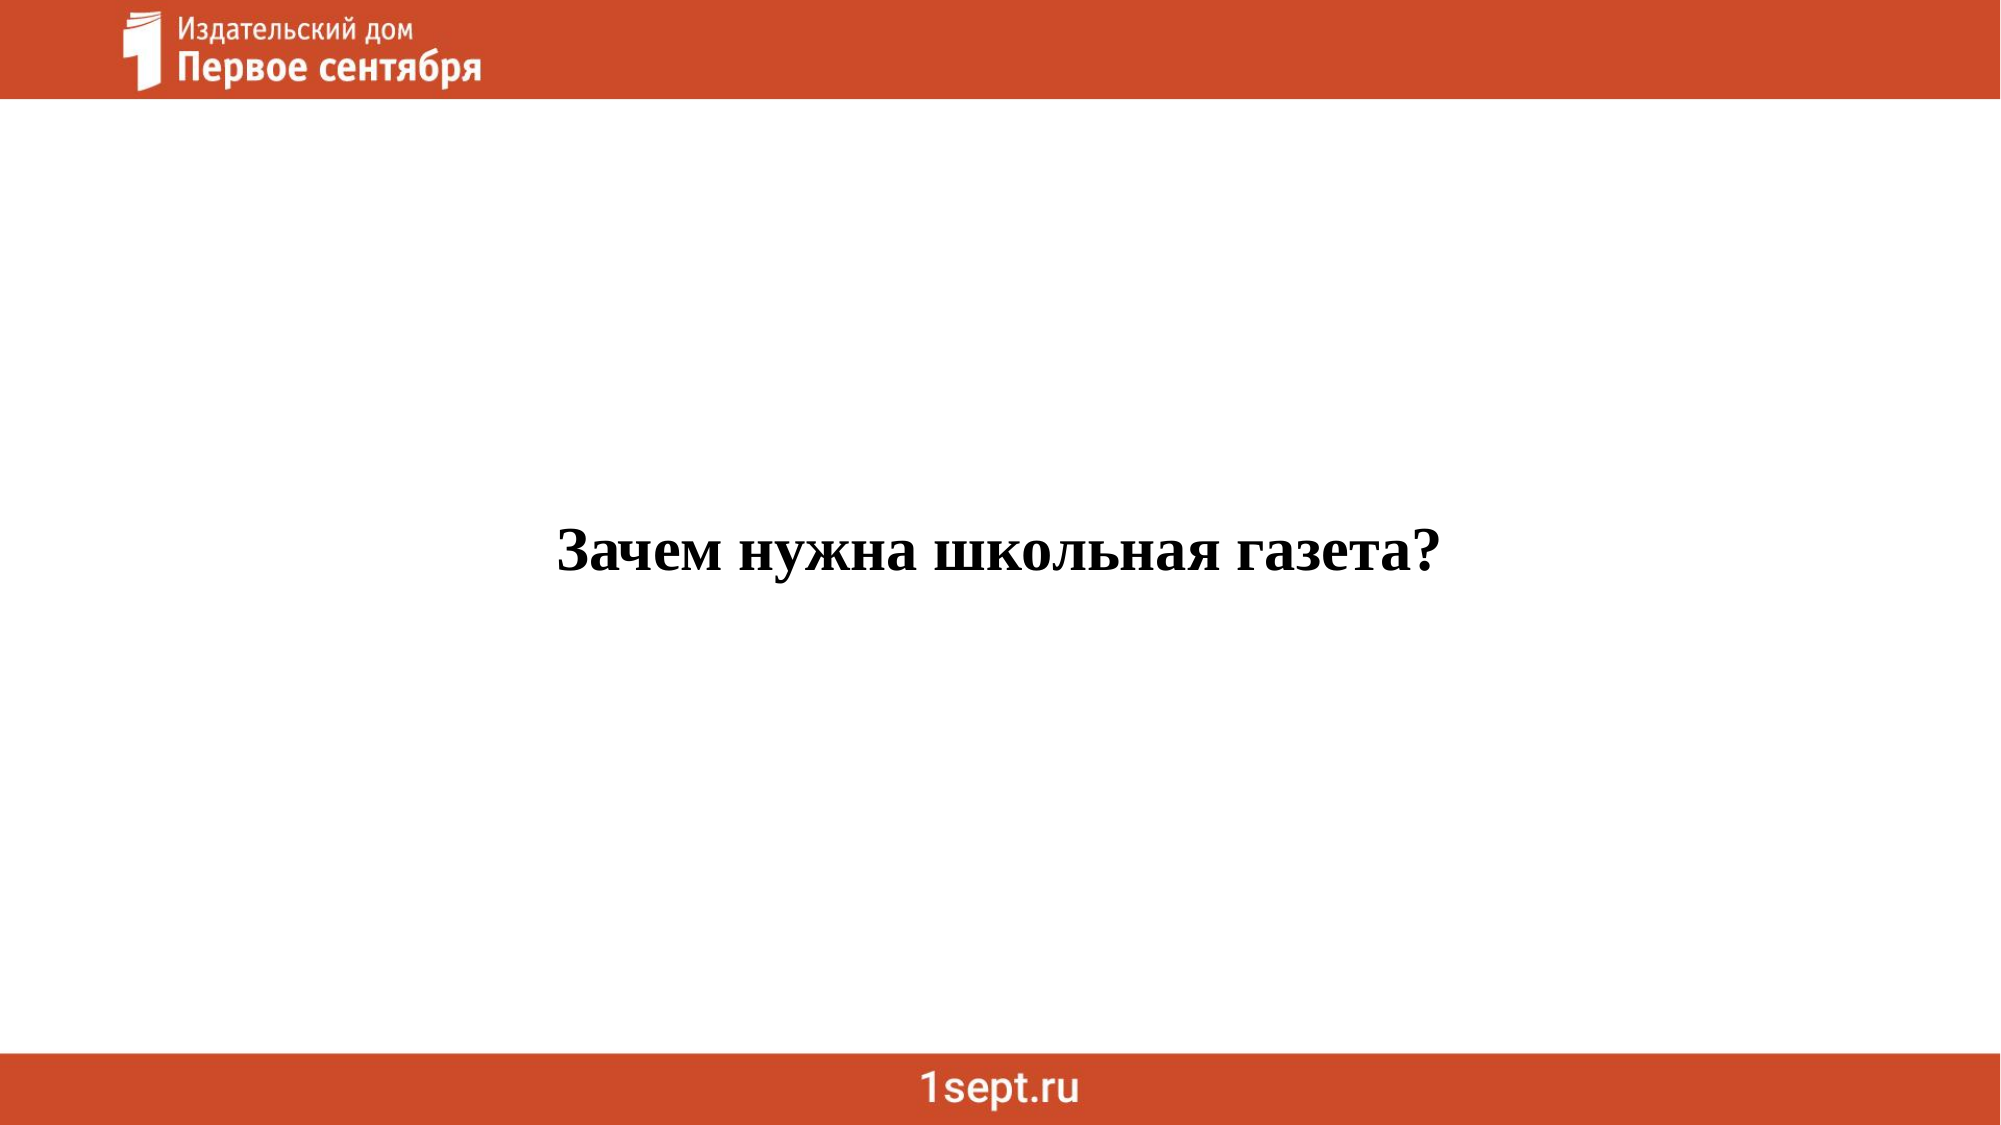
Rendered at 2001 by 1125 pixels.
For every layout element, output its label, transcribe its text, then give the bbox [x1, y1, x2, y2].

text_box Зачем нужна школьная газета? [0, 500, 2000, 590]
picture [0, 0, 2001, 1125]
